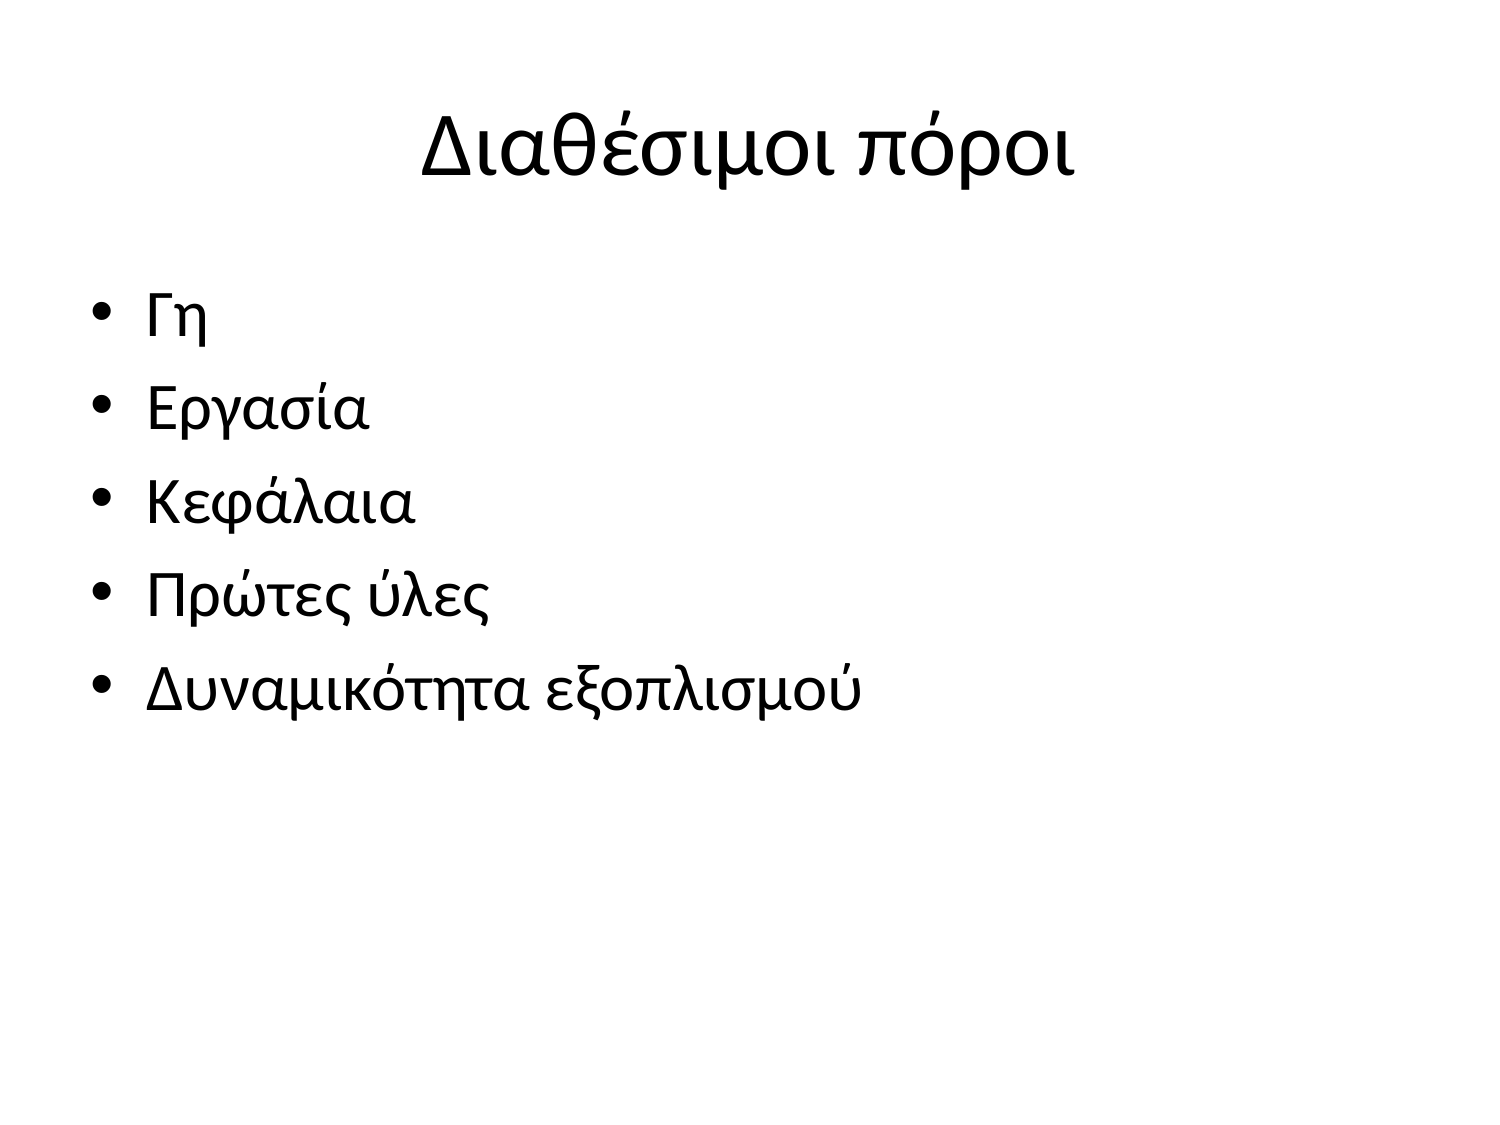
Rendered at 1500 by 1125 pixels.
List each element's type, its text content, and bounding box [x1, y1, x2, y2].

title Διαθέσιμοι πόροι [75, 45, 1425, 233]
list Γη Εργασία Κεφάλαια Πρώτες ύλες Δυναμικότητα εξοπλισμού [75, 262, 1425, 1005]
